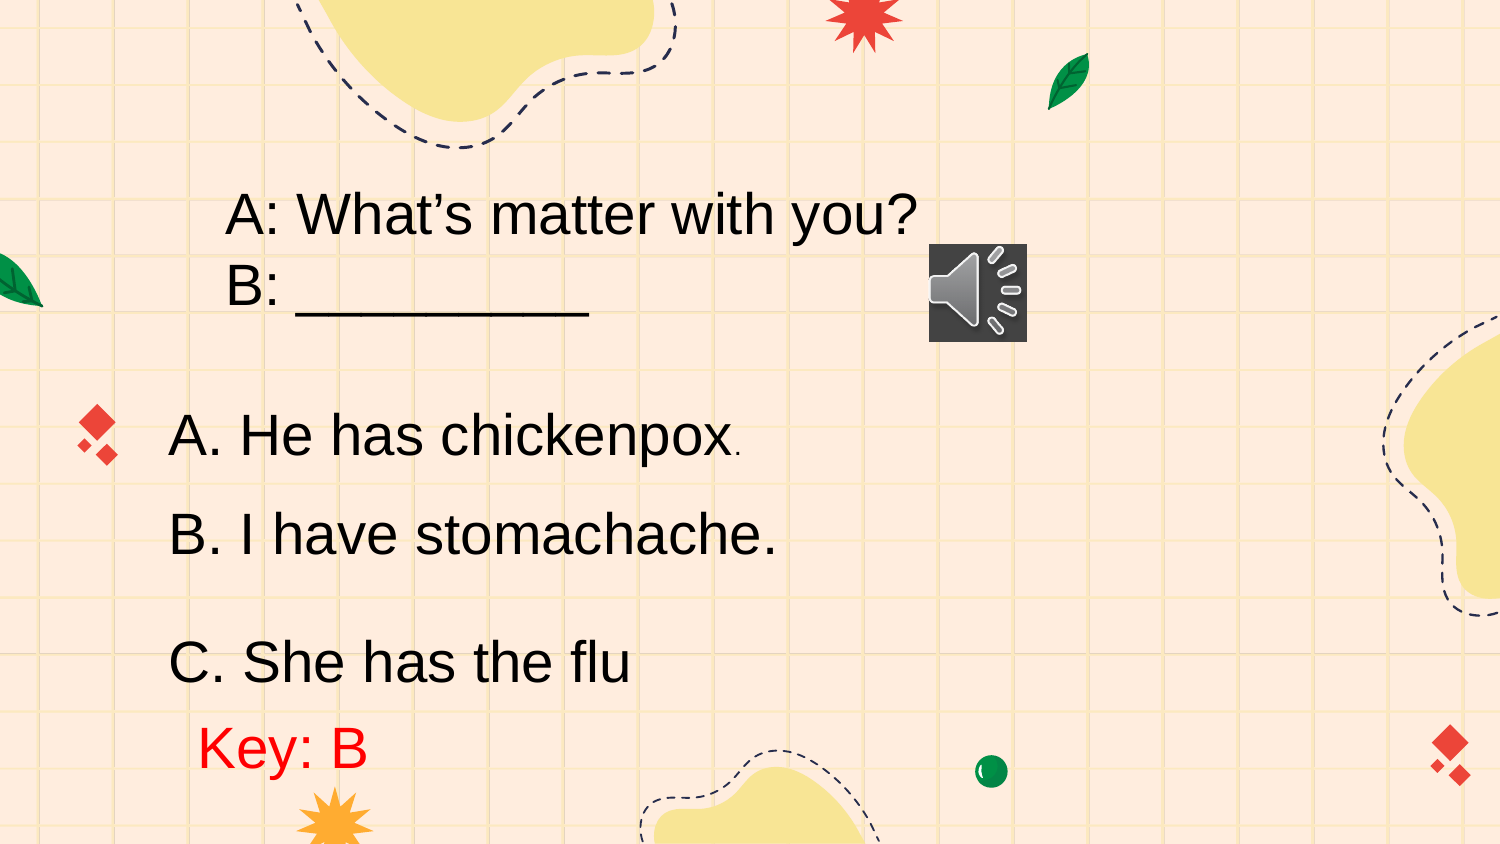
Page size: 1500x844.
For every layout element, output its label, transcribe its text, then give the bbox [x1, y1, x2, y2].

text_box A: What’s matter with you? B: _________ [210, 169, 961, 359]
text_box B. I have stomachache. [154, 488, 795, 574]
text_box Key: B [183, 702, 499, 788]
text_box A. He has chickenpox. [153, 390, 757, 475]
picture [0, 0, 1500, 844]
text_box C. She has the flu [153, 617, 664, 702]
